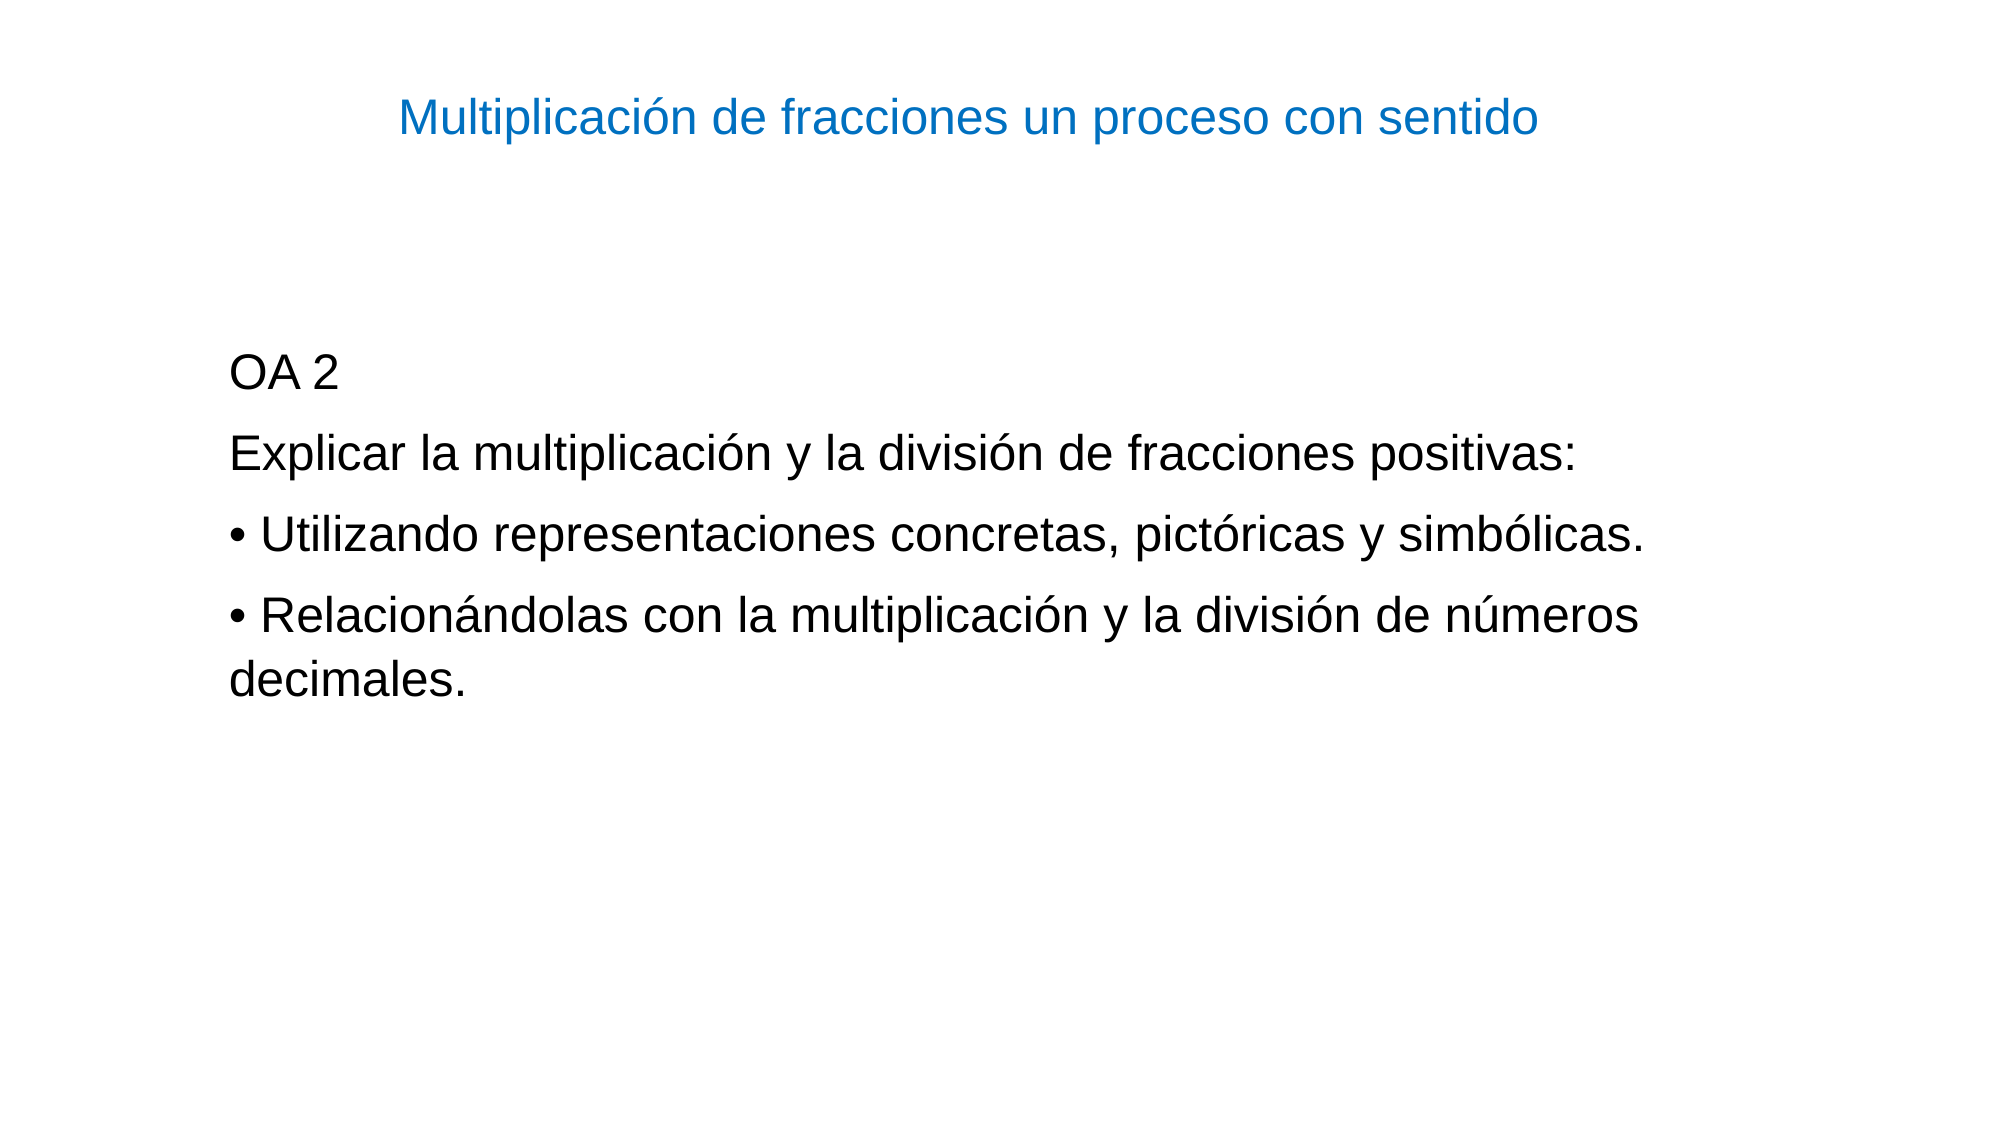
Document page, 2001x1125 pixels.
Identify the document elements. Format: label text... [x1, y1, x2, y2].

text_box OA 2 Explicar la multiplicación y la división de fracciones positivas: • Utilizando representaciones concretas, pictóricas y simbólicas. • Relacionándolas con la multiplicación y la división de números decimales. [214, 327, 1799, 779]
text_box Multiplicación de fracciones un proceso con sentido [383, 77, 1565, 152]
